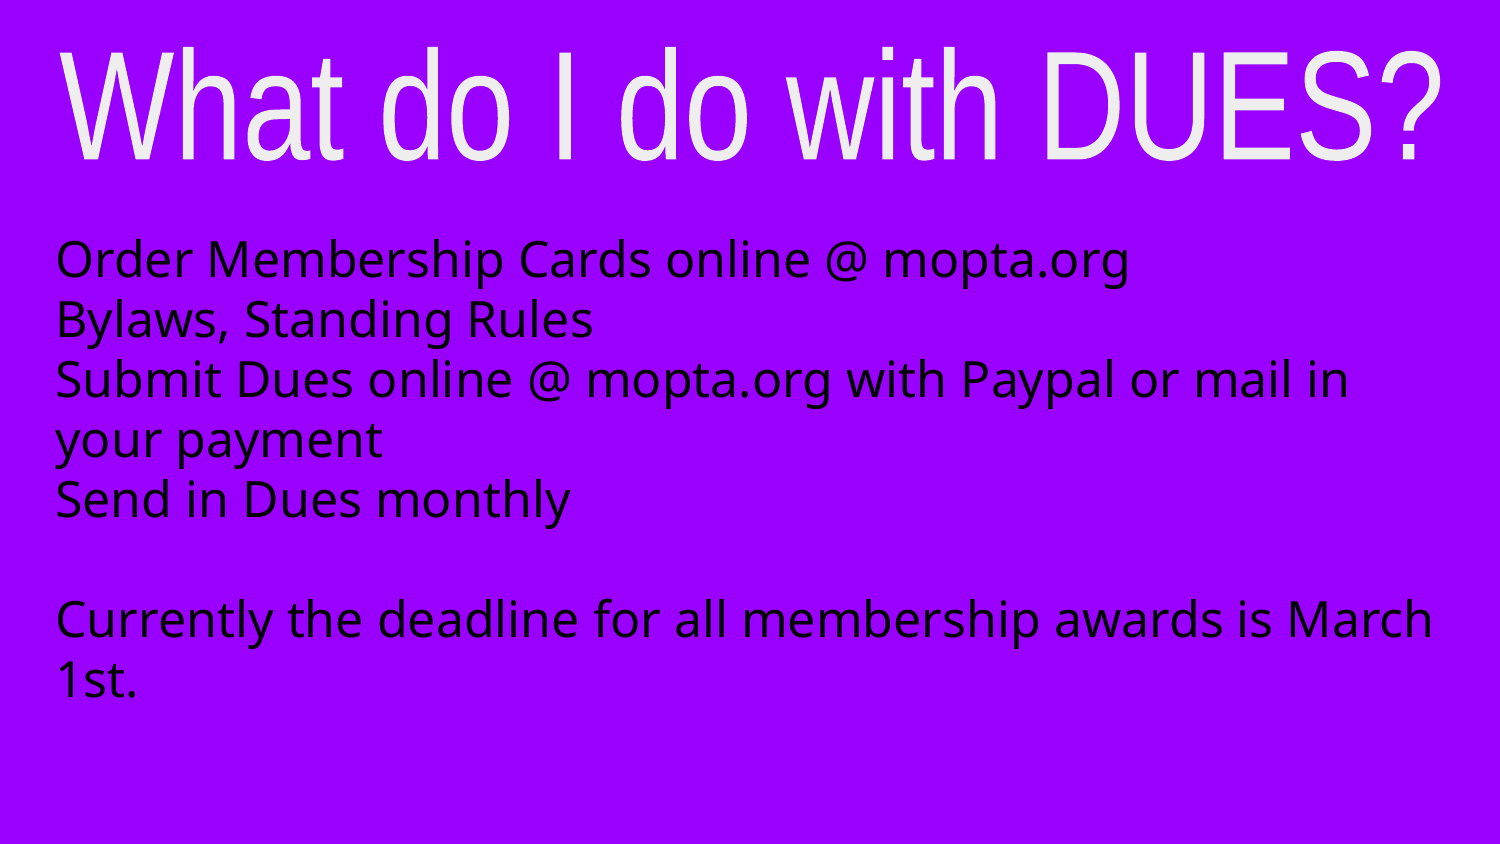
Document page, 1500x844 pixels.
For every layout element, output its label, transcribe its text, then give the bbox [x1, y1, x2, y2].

text_box Order Membership Cards online @ mopta.org Bylaws, Standing Rules Submit Dues online @ mopta.org with Paypal or mail in your payment Send in Dues monthly Currently the deadline for all membership awards is March 1st. [40, 212, 1481, 809]
